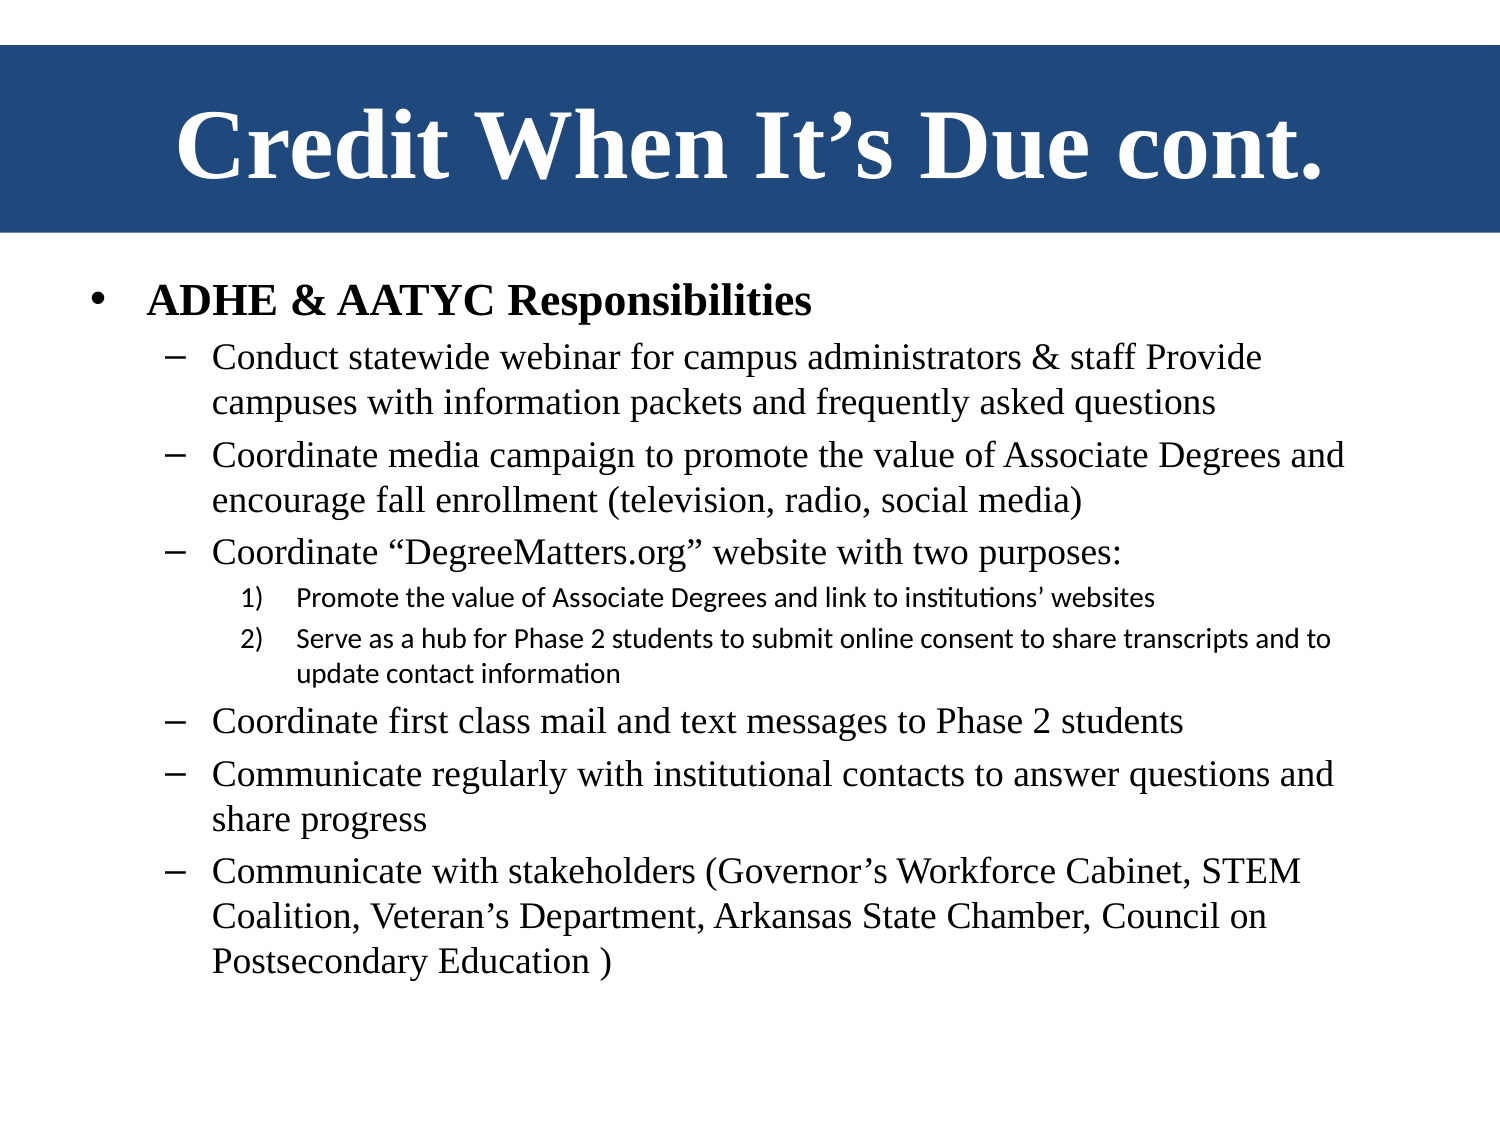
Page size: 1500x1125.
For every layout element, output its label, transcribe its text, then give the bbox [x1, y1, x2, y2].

list ADHE & AATYC Responsibilities Conduct statewide webinar for campus administrators & staff Provide campuses with information packets and frequently asked questions Coordinate media campaign to promote the value of Associate Degrees and encourage fall enrollment (television, radio, social media) Coordinate “DegreeMatters.org” website with two purposes: Promote the value of Associate Degrees and link to institutions’ websites Serve as a hub for Phase 2 students to submit online consent to share transcripts and to update contact information Coordinate first class mail and text messages to Phase 2 students Communicate regularly with institutional contacts to answer questions and share progress Communicate with stakeholders (Governor’s Workforce Cabinet, STEM Coalition, Veteran’s Department, Arkansas State Chamber, Council on Postsecondary Education ) [75, 262, 1425, 855]
text_box [1085, 835, 1500, 1125]
title Credit When It’s Due cont. [0, 45, 1500, 233]
